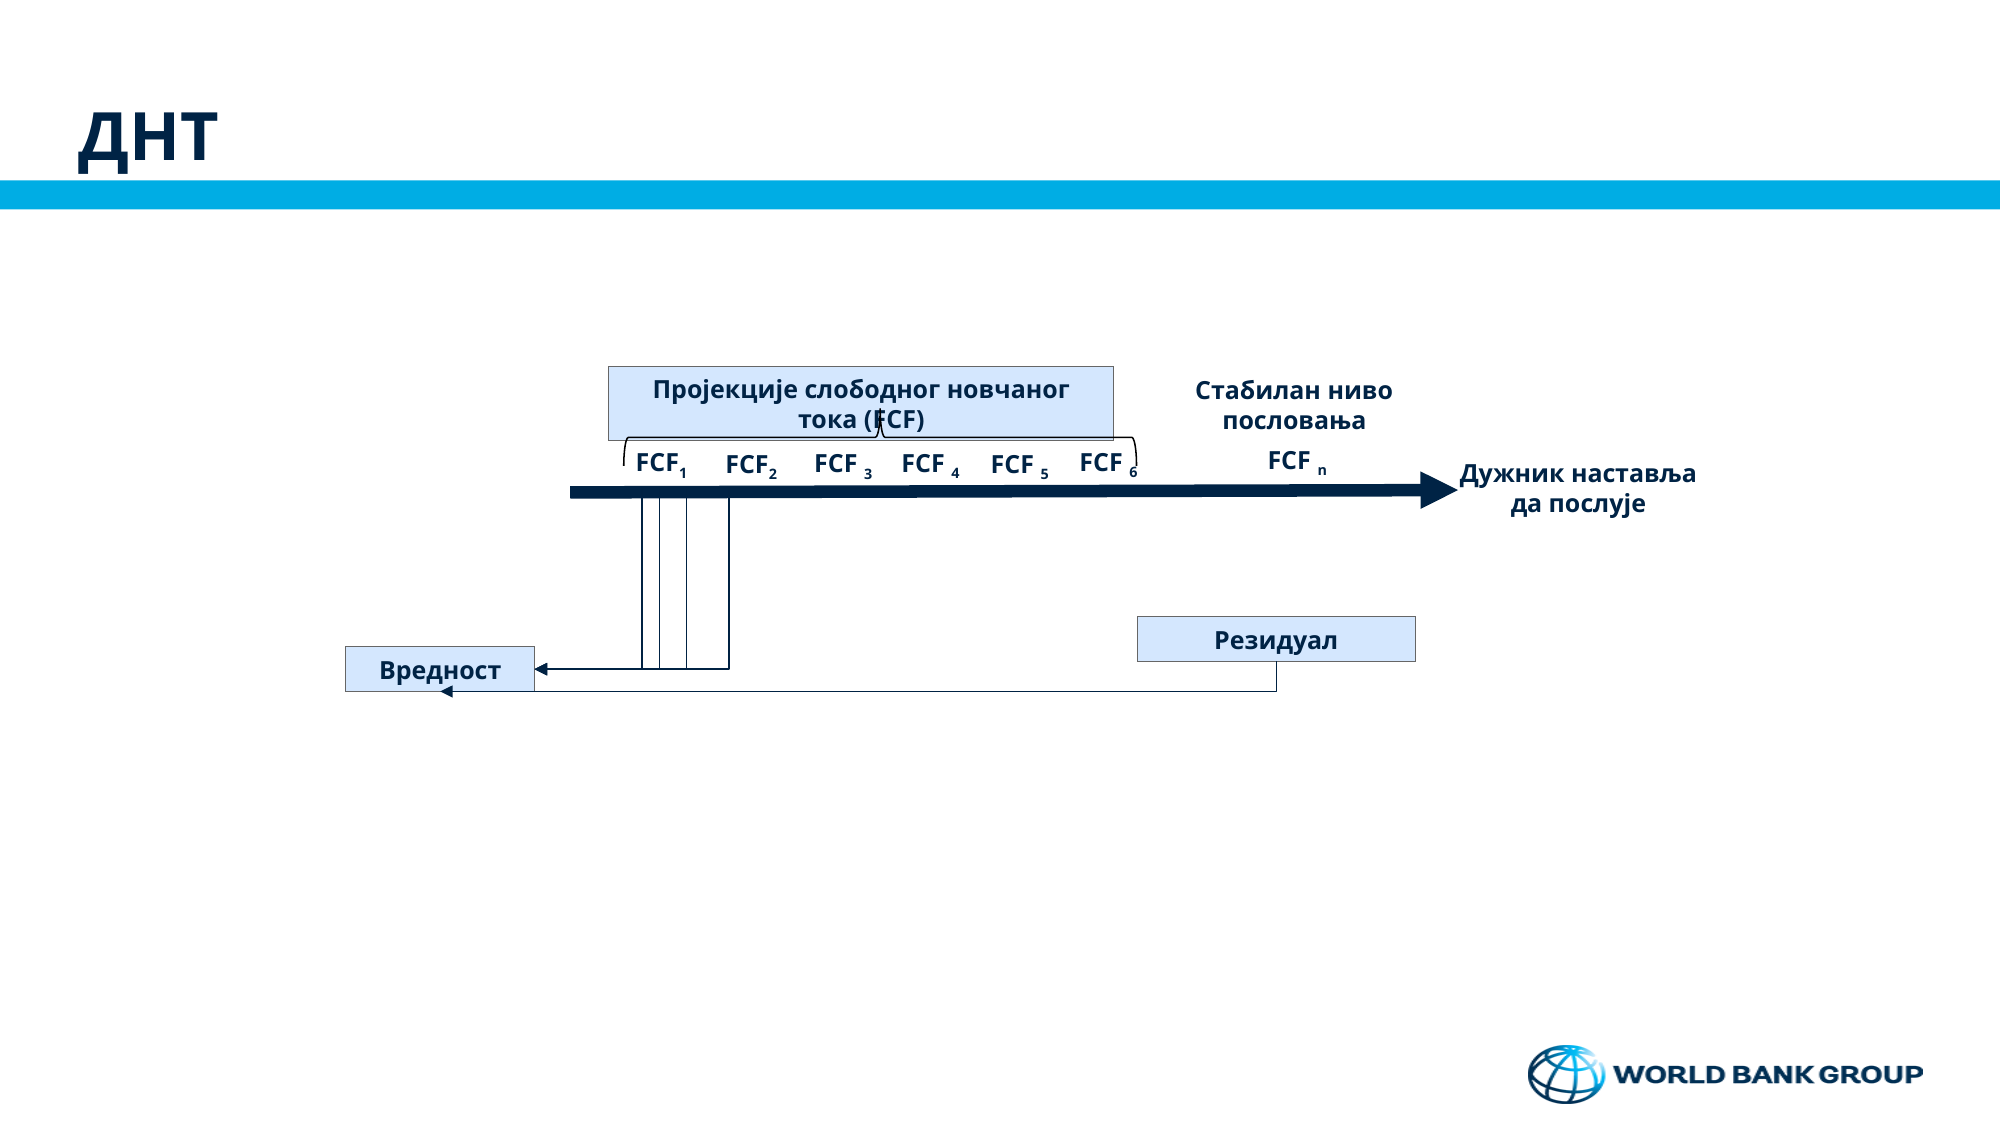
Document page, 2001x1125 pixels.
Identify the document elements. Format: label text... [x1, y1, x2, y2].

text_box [345, 365, 1715, 746]
title ДНТ [78, 49, 1929, 174]
picture [1548, 1051, 1561, 1055]
picture [1551, 1055, 1564, 1064]
picture [1562, 1056, 1573, 1068]
picture [1528, 1045, 1923, 1104]
